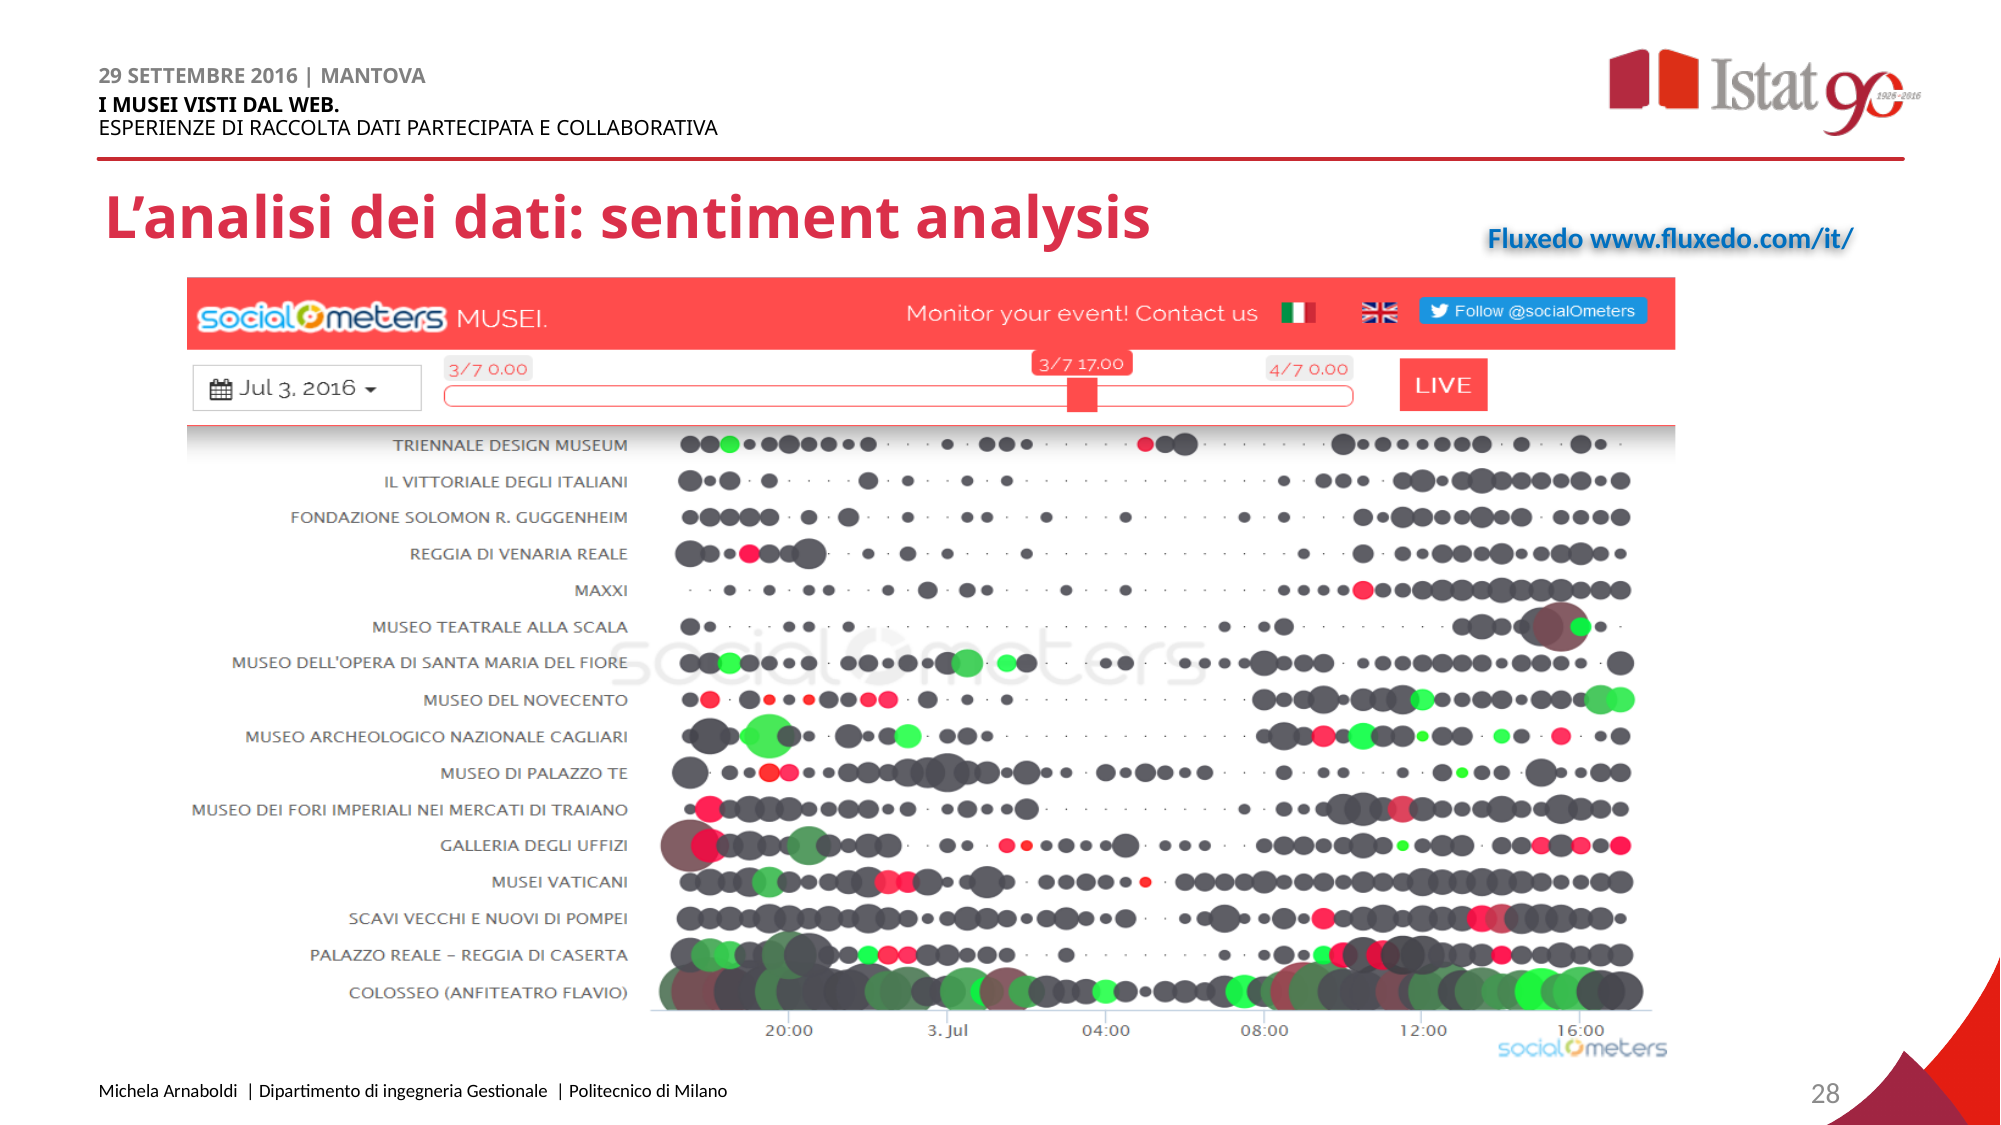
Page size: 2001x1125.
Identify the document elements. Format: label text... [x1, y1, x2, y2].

text_box Fluxedo www.fluxedo.com/it/ [1469, 197, 1972, 276]
title L’analisi dei dati: sentiment analysis [90, 166, 1553, 259]
picture [1602, 29, 1928, 159]
picture [186, 277, 1676, 1063]
footer Michela Arnaboldi | Dipartimento di ingegneria Gestionale | Politecnico di Milano [98, 1080, 1338, 1122]
picture [1827, 953, 2000, 1125]
slide_number 28 [1328, 1062, 1856, 1123]
